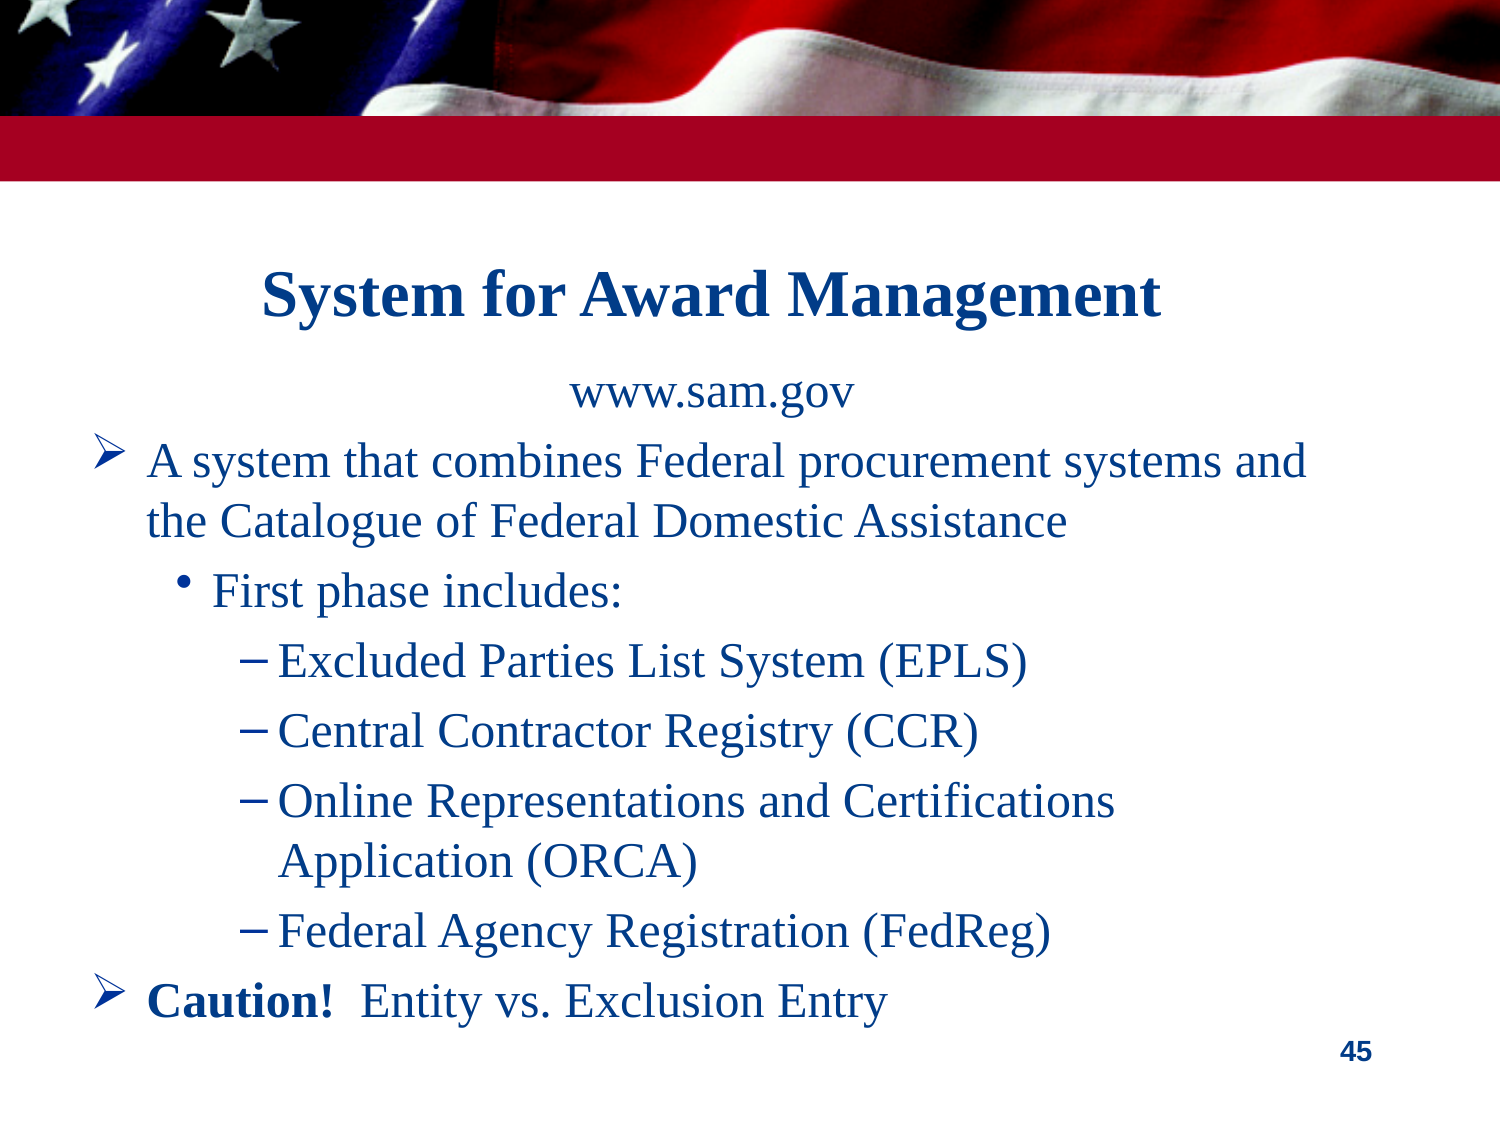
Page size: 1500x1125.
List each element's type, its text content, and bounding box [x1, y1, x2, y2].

list www.sam.gov A system that combines Federal procurement systems and the Catalogue of Federal Domestic Assistance First phase includes: Excluded Parties List System (EPLS) Central Contractor Registry (CCR) Online Representations and Certifications Application (ORCA) Federal Agency Registration (FedReg) Caution! Entity vs. Exclusion Entry [74, 349, 1350, 851]
picture [0, 0, 1500, 116]
slide_number 45 [1074, 1024, 1388, 1101]
title System for Award Management [74, 242, 1350, 339]
